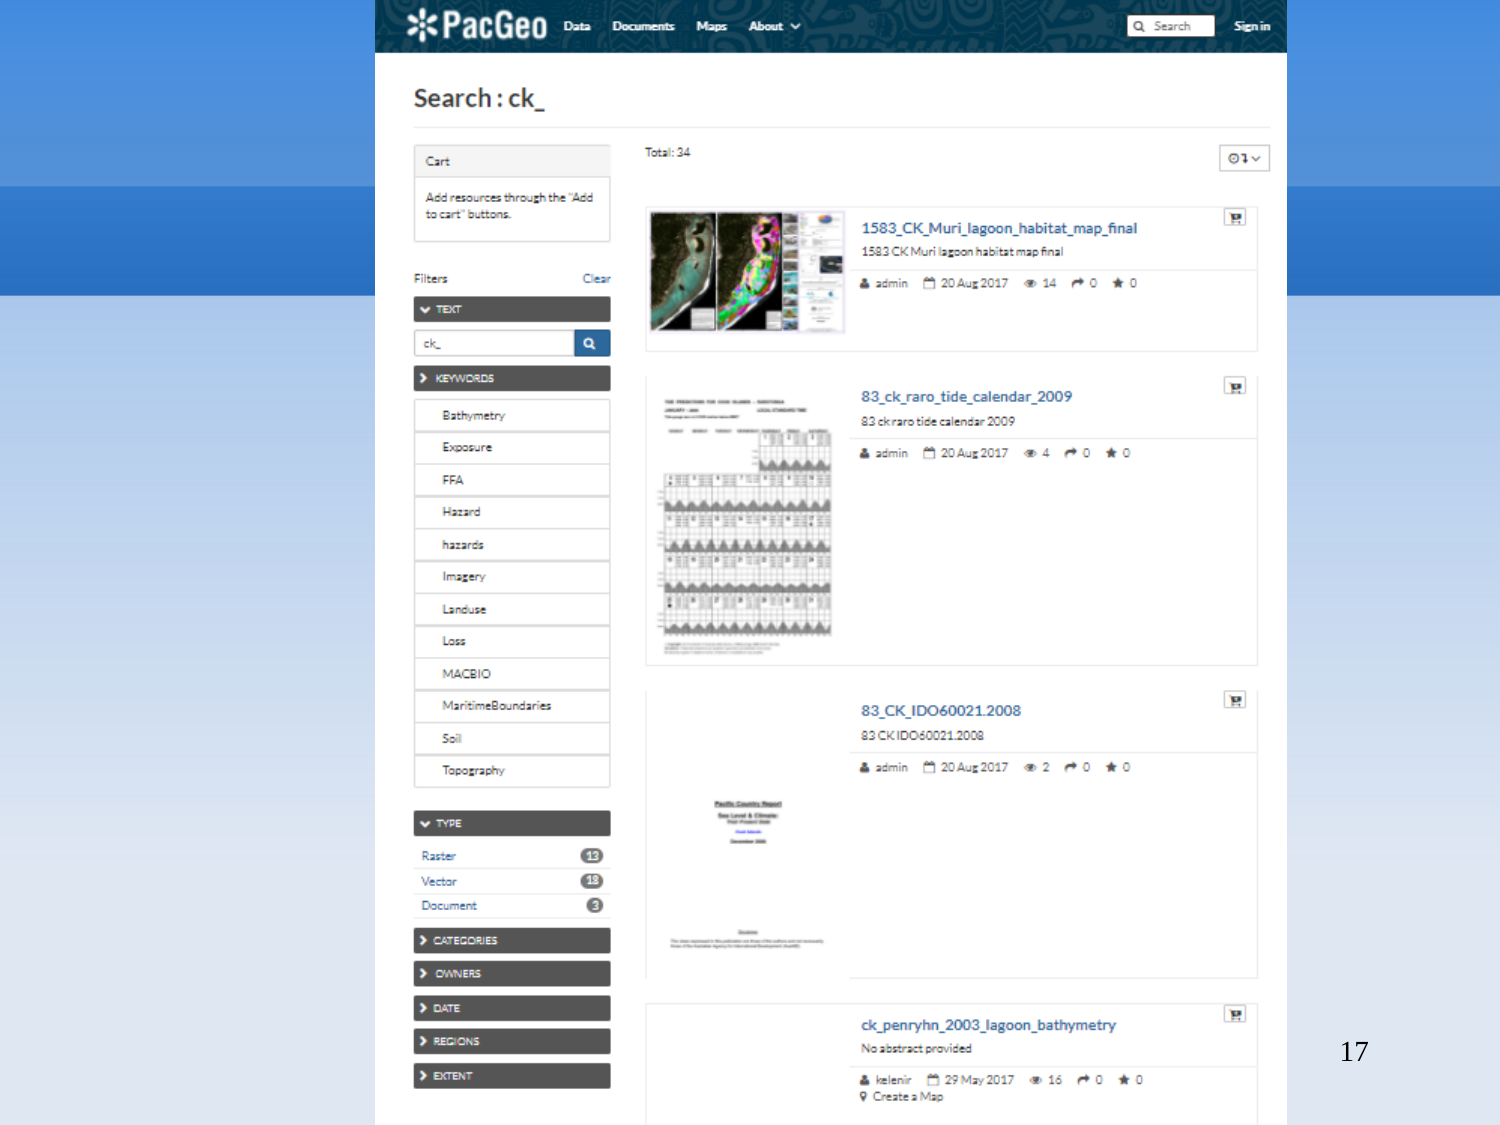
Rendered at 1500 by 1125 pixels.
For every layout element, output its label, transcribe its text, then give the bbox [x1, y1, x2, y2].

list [374, 0, 1287, 1125]
slide_number 17 [1291, 1035, 1369, 1112]
picture [0, 0, 374, 1125]
picture [1287, 0, 1500, 1125]
